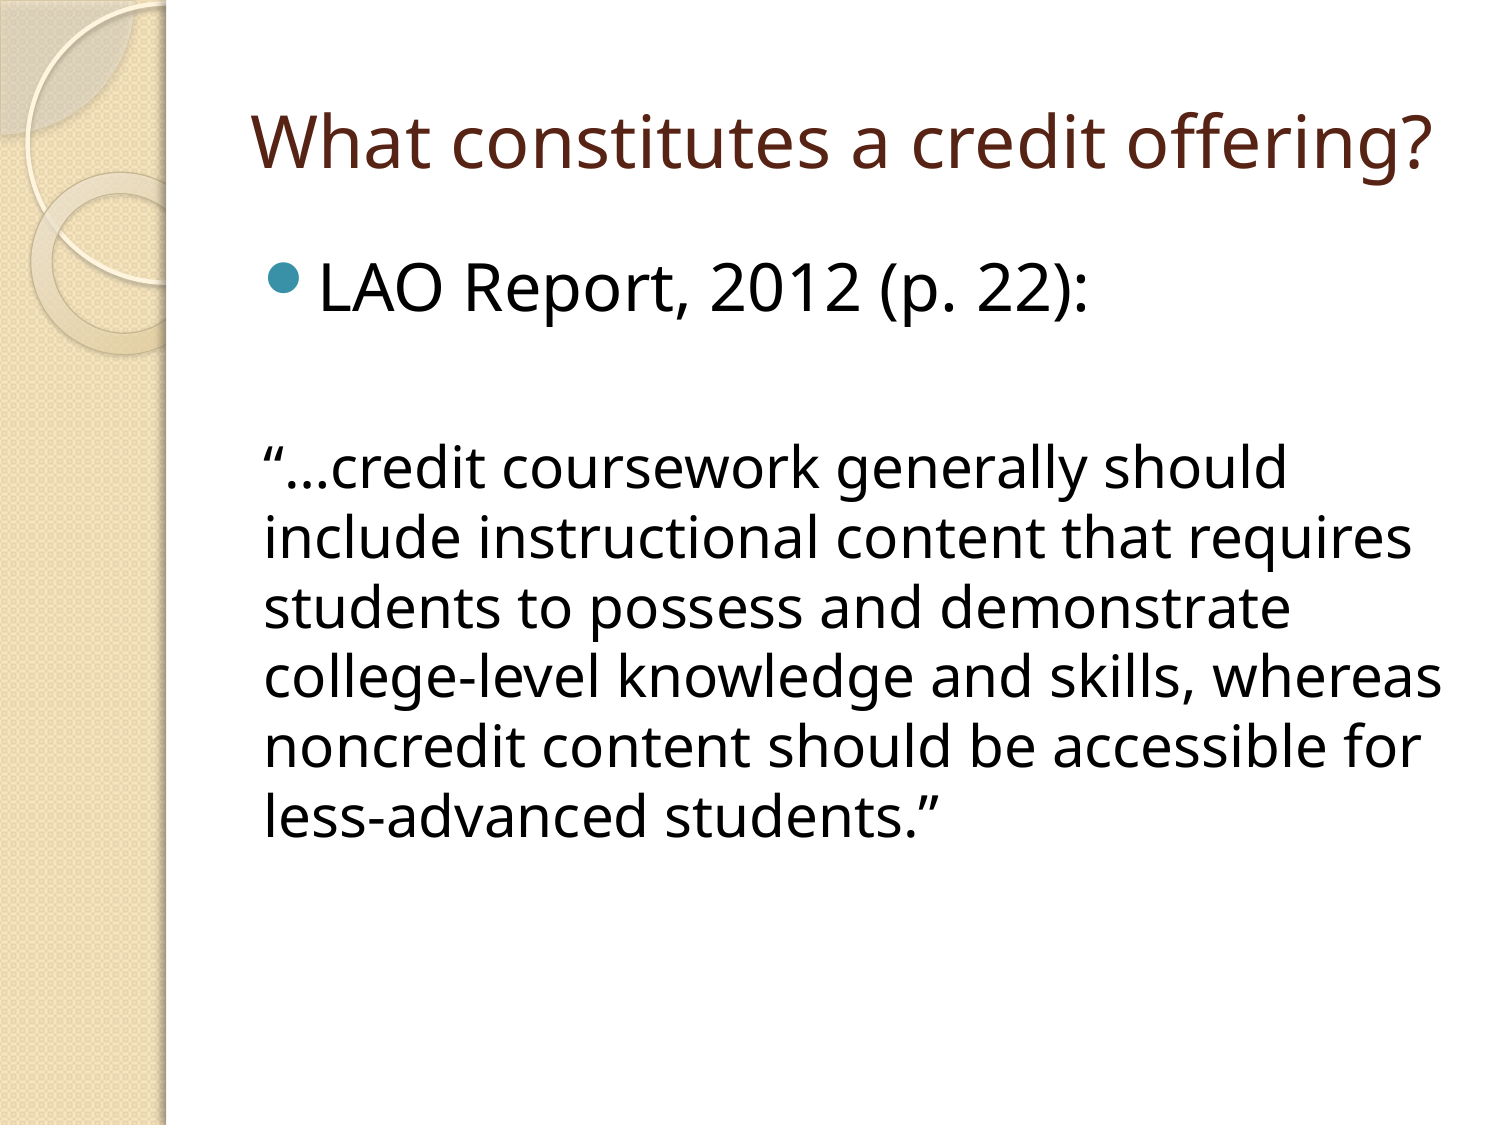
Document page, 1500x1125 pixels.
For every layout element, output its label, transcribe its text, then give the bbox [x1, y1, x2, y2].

list LAO Report, 2012 (p. 22): “…credit coursework generally should include instructional content that requires students to possess and demonstrate college-level knowledge and skills, whereas noncredit content should be accessible for less-advanced students.” [235, 237, 1466, 1025]
title What constitutes a credit offering? [235, 45, 1466, 233]
